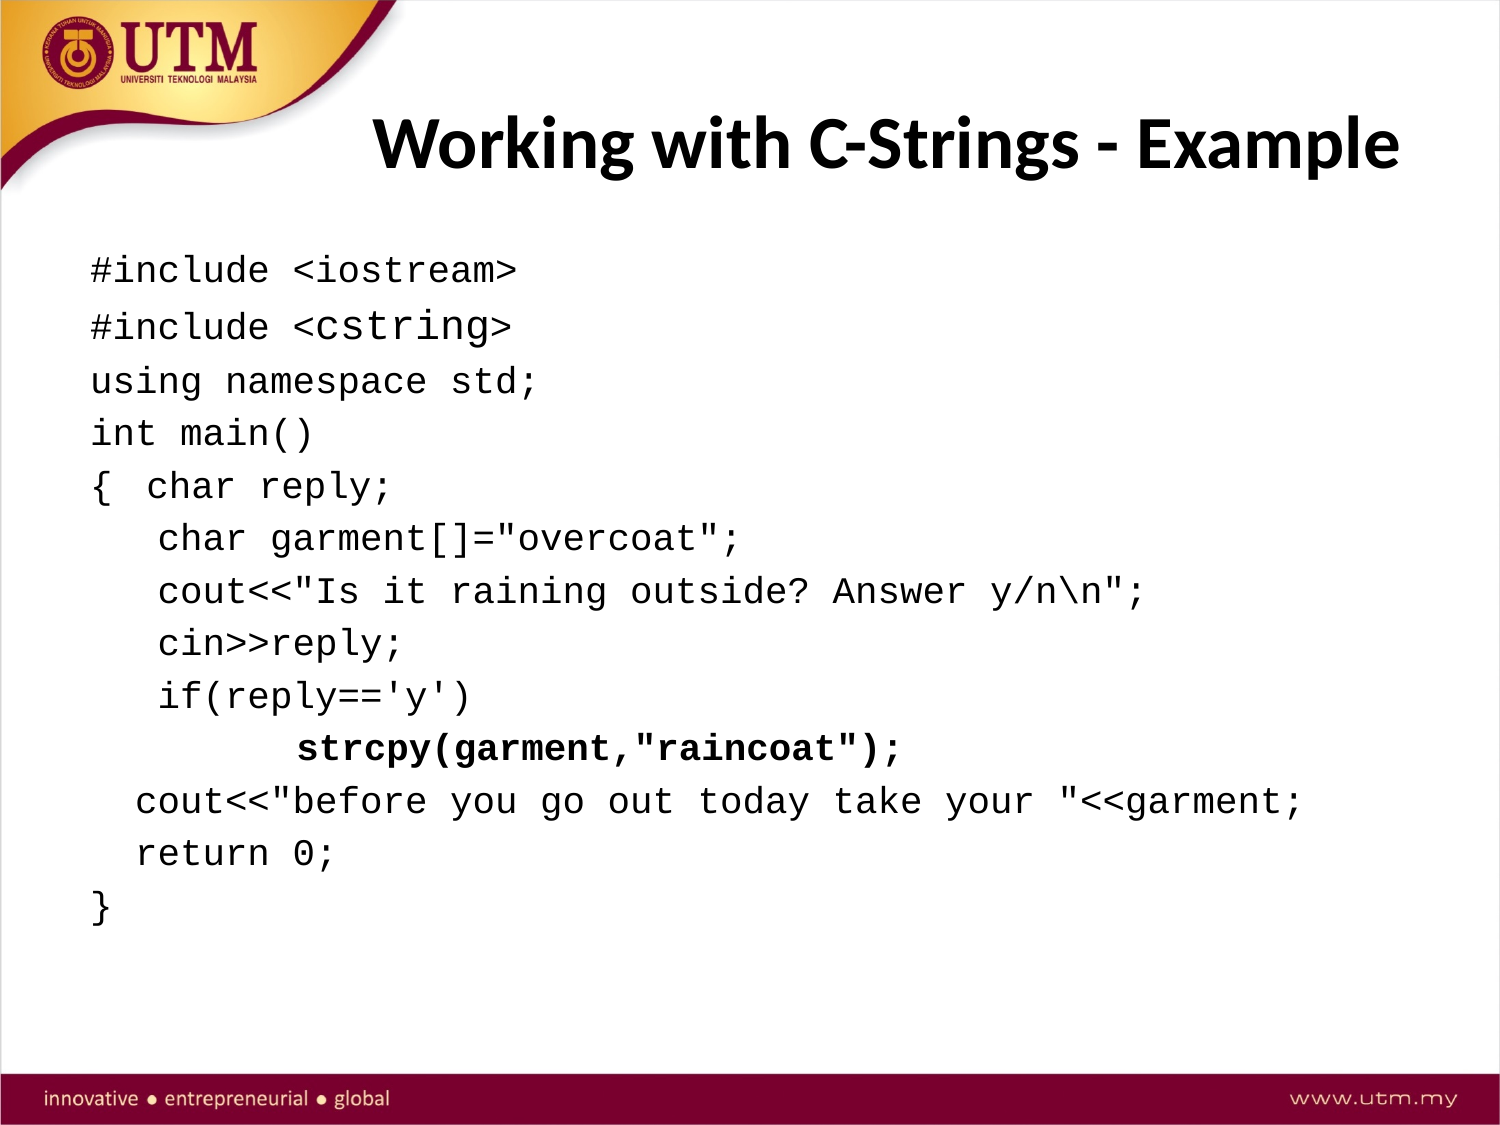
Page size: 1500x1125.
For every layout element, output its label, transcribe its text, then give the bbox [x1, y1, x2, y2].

text_box #include <iostream> #include <cstring> using namespace std; int main() { char reply; char garment[]="overcoat"; cout<<"Is it raining outside? Answer y/n\n"; cin>>reply; if(reply=='y') strcpy(garment,"raincoat"); cout<<"before you go out today take your "<<garment; return 0; } [74, 237, 1425, 963]
title Working with C-Strings - Example [350, 45, 1425, 233]
picture [0, 0, 1500, 1125]
